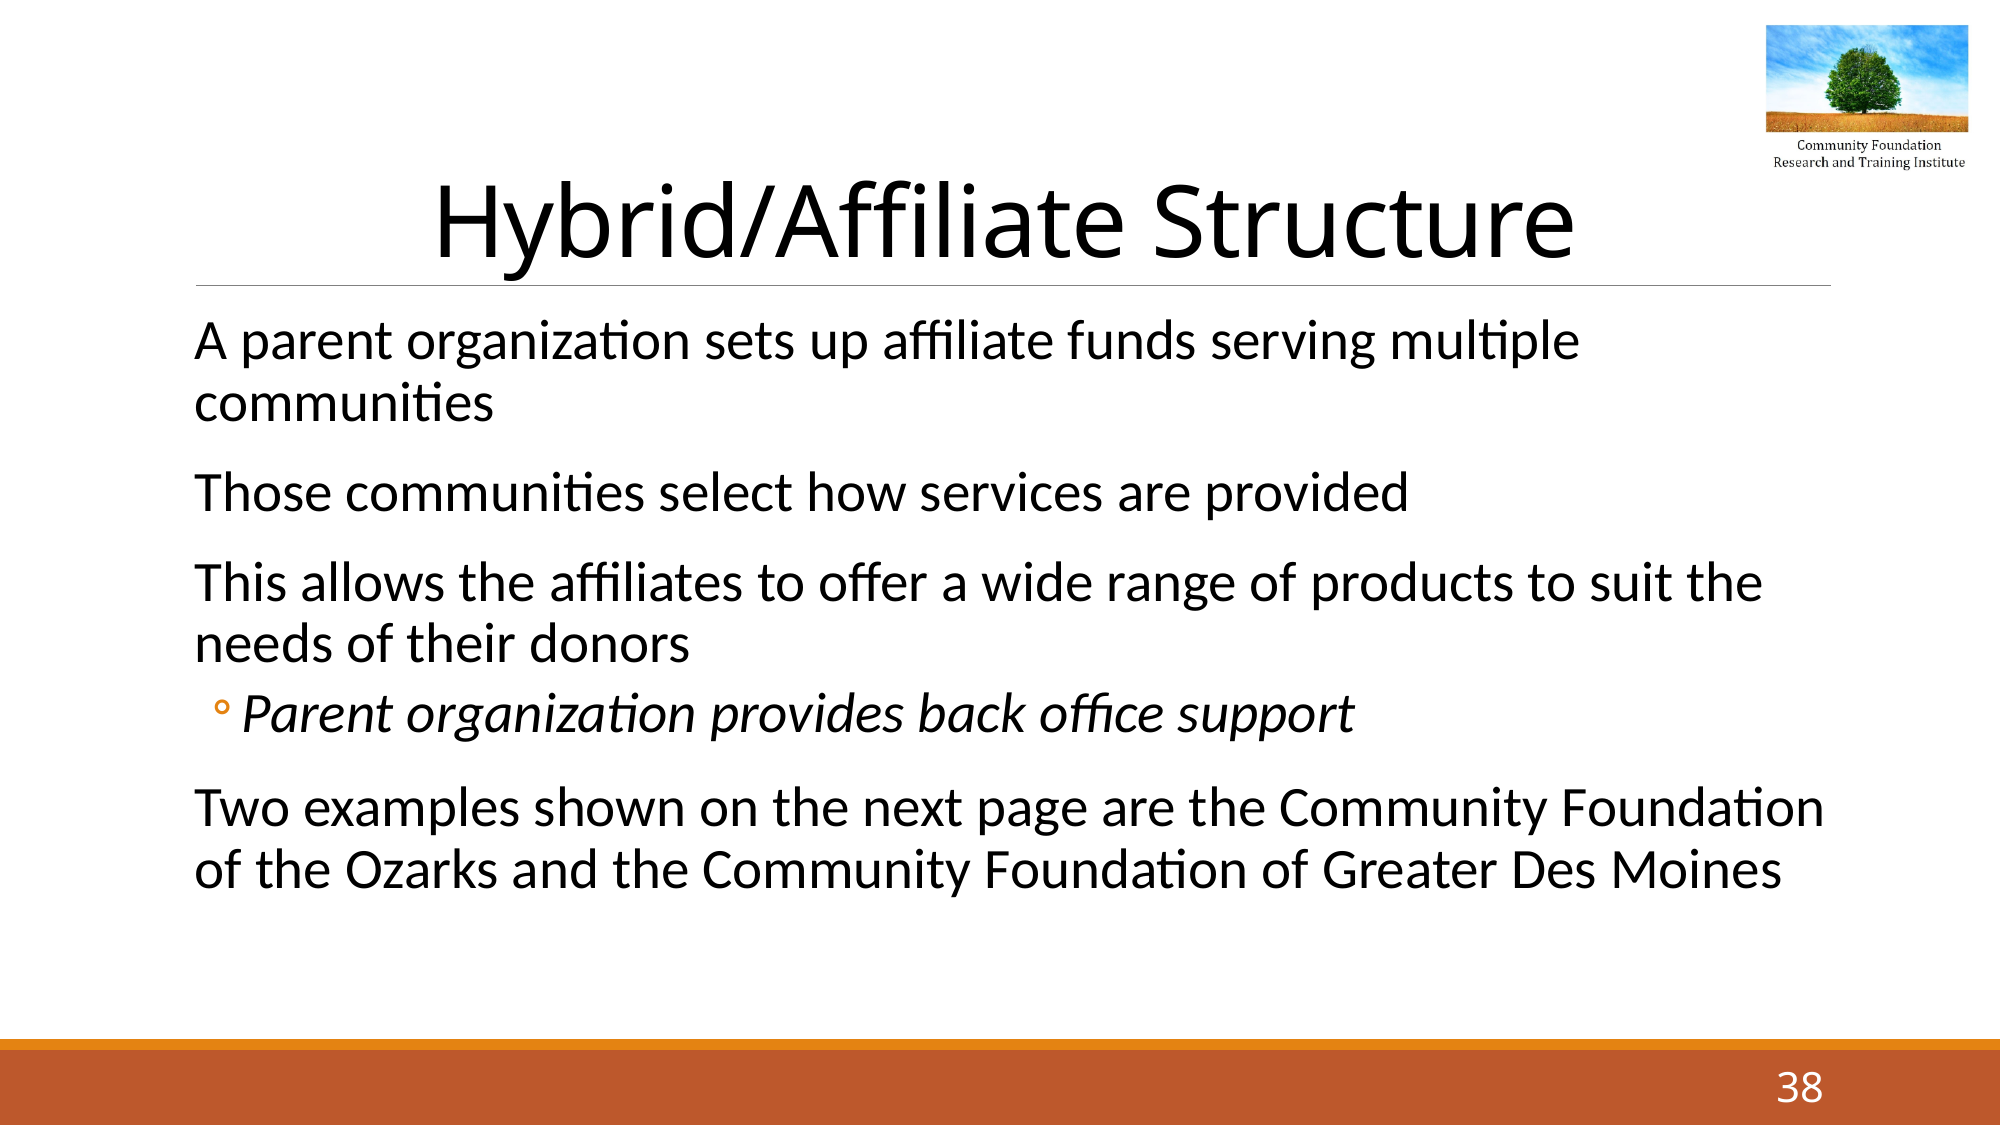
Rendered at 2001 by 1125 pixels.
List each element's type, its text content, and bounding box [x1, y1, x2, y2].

picture [1733, 0, 2000, 187]
list A parent organization sets up affiliate funds serving multiple communities Those communities select how services are provided This allows the affiliates to offer a wide range of products to suit the needs of their donors Parent organization provides back office support Two examples shown on the next page are the Community Foundation of the Ozarks and the Community Foundation of Greater Des Moines [180, 302, 1830, 963]
title Hybrid/Affiliate Structure [180, 47, 1830, 285]
slide_number 38 [1624, 1059, 1840, 1120]
